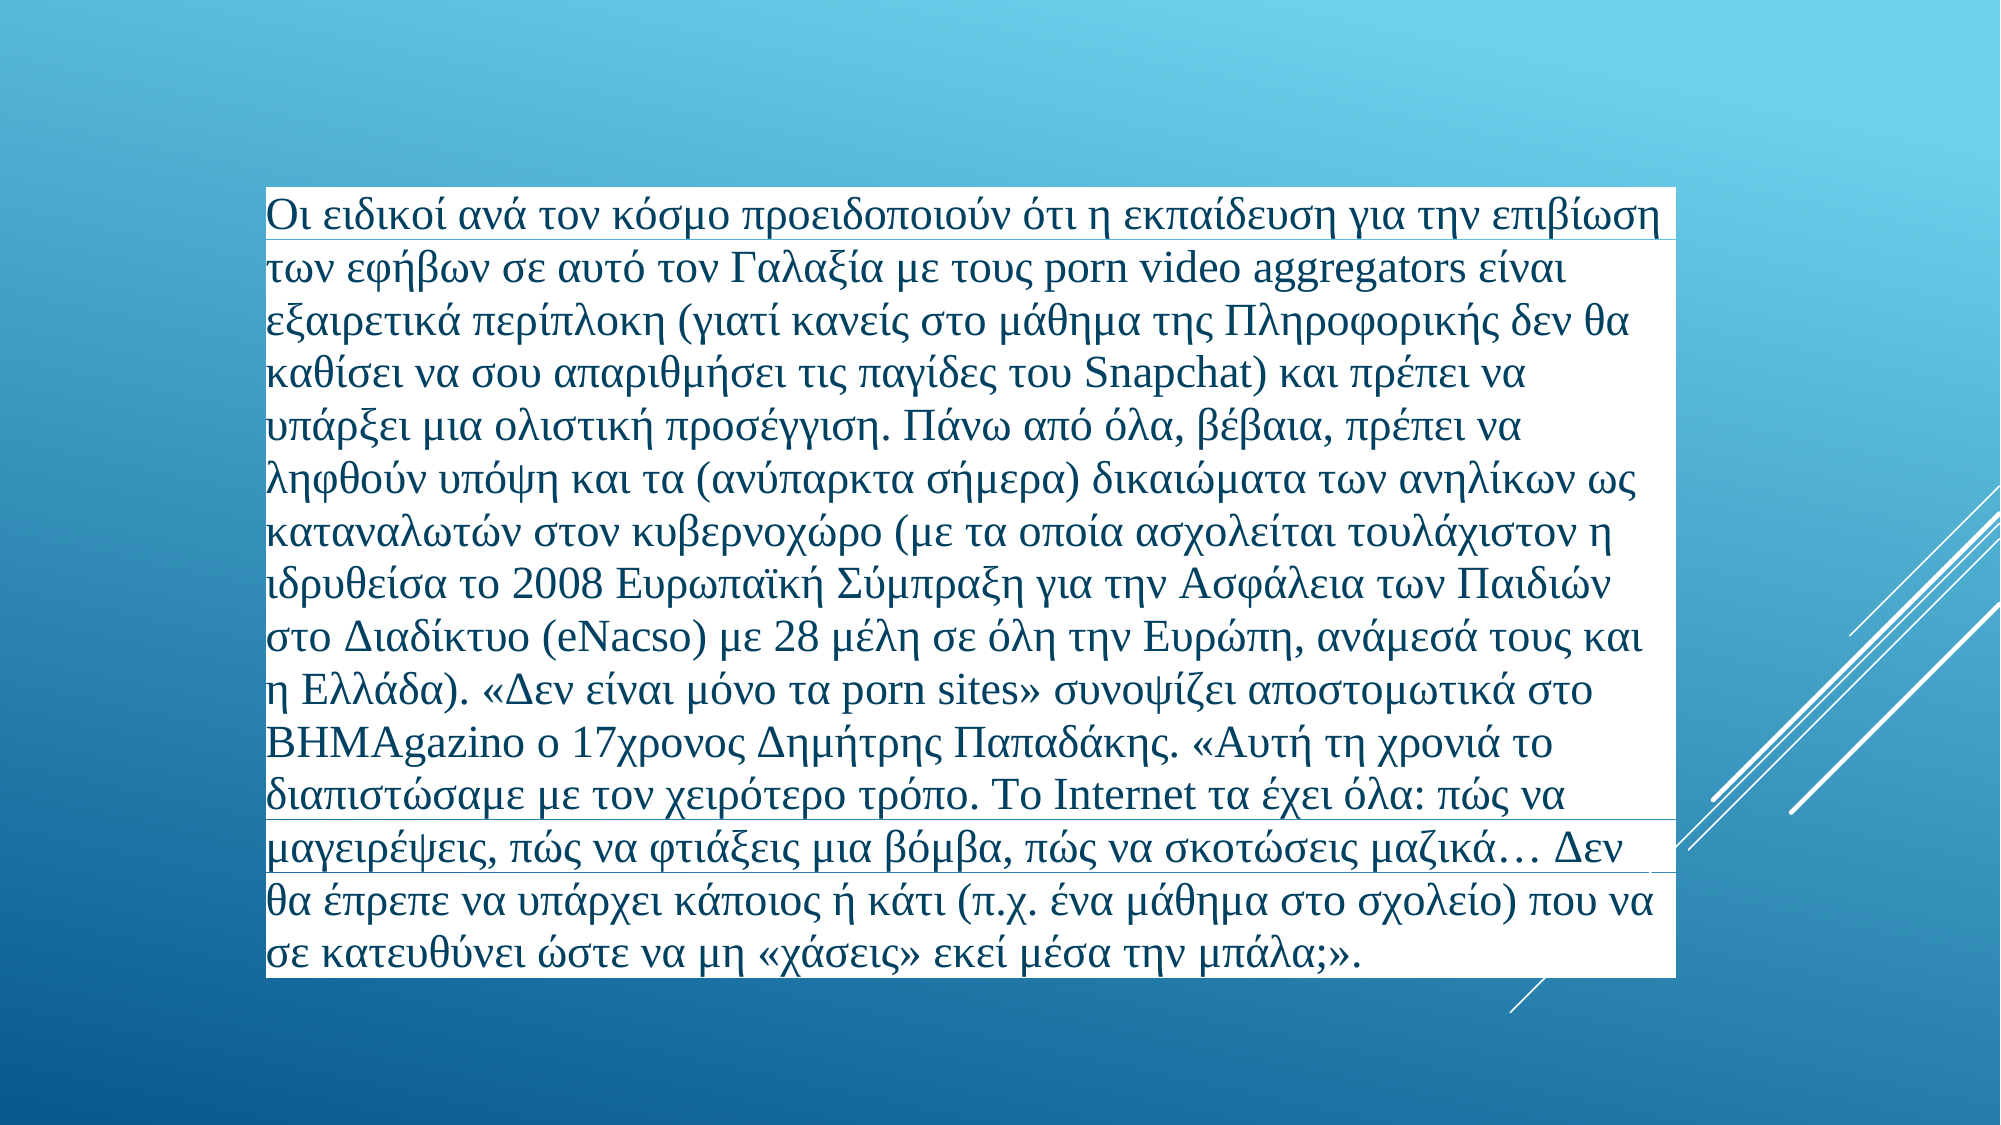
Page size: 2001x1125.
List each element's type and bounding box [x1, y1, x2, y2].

picture [265, 186, 1677, 979]
